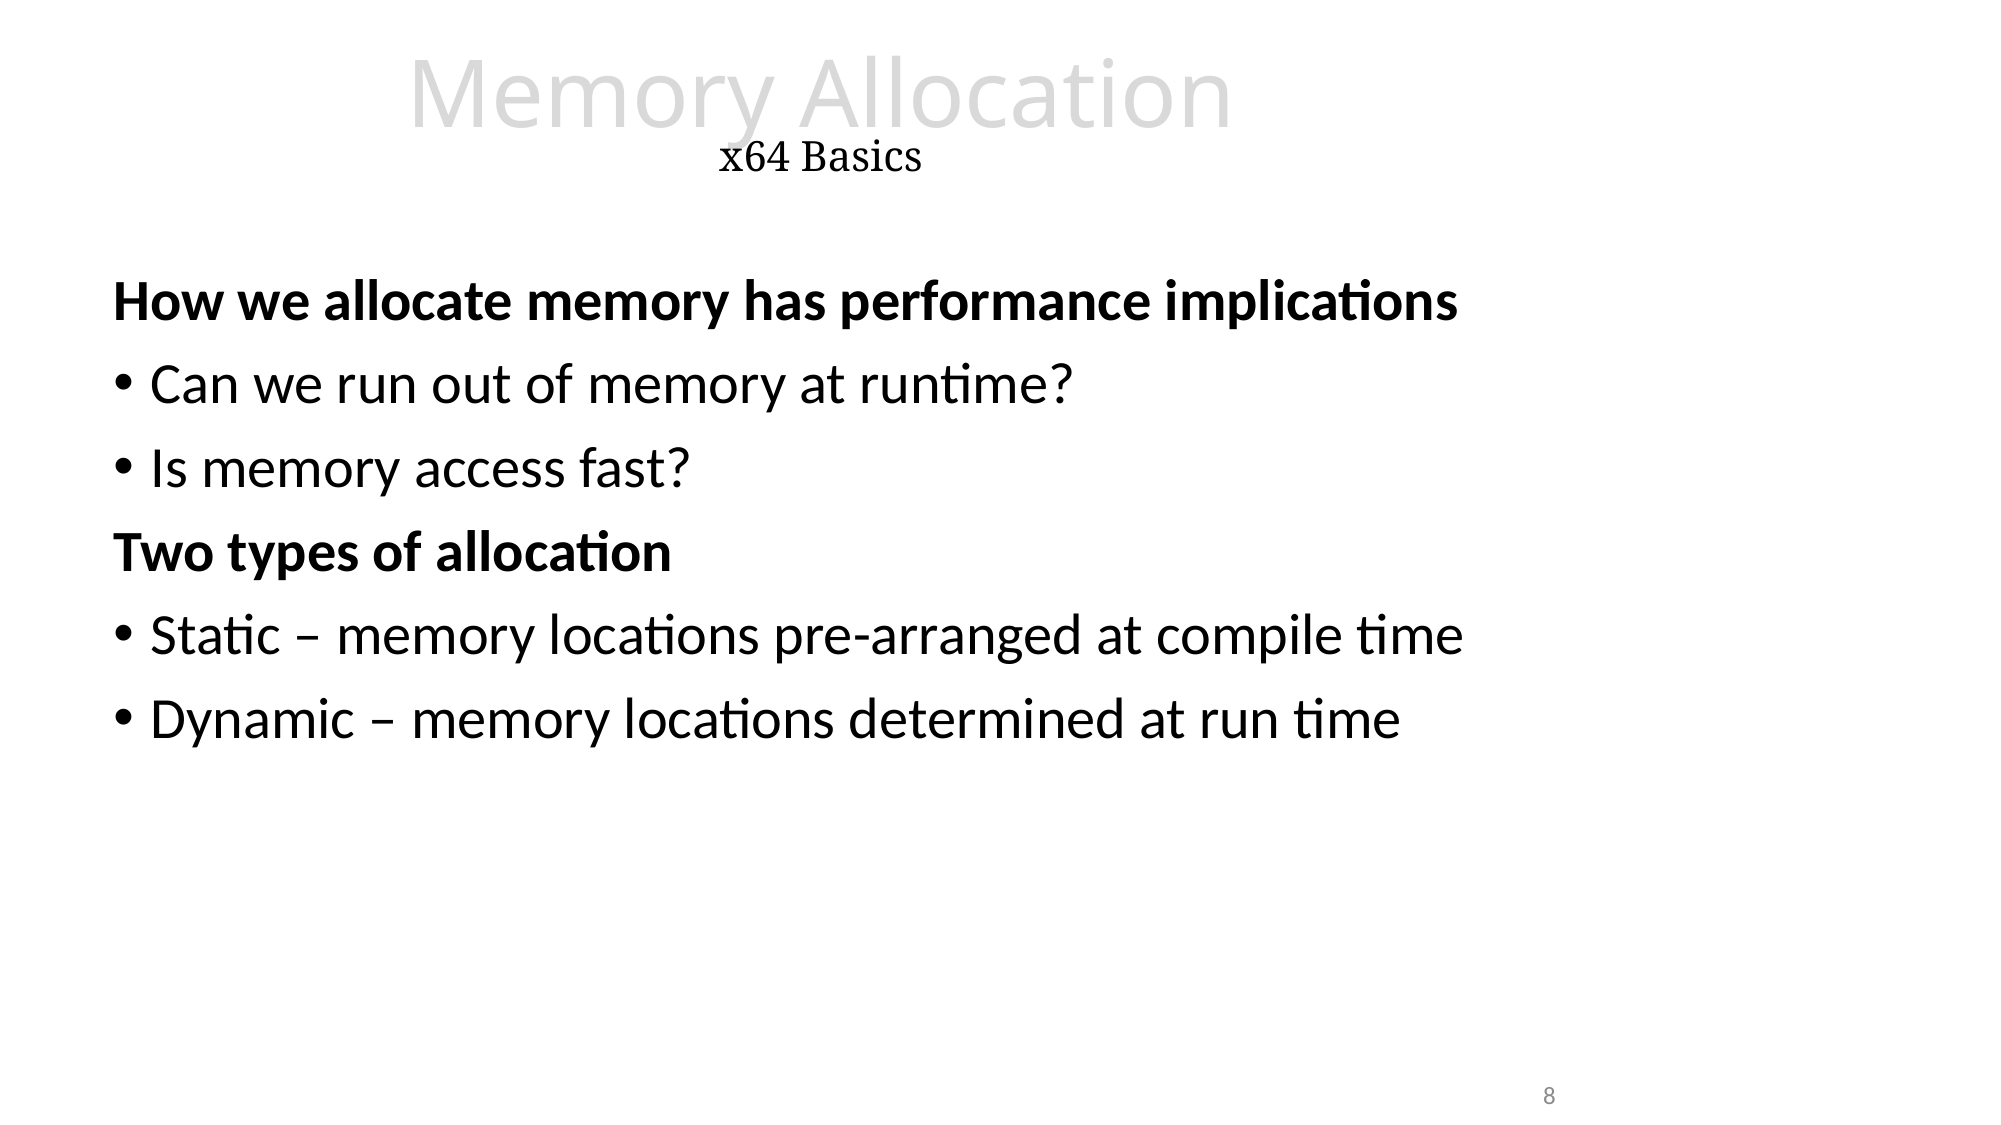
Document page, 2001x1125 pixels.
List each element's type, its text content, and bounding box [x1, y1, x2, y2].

title Memory Allocation x64 Basics [173, 13, 1468, 231]
slide_number 8 [1233, 1065, 1571, 1125]
list How we allocate memory has performance implications Can we run out of memory at runtime? Is memory access fast? Two types of allocation Static – memory locations pre-arranged at compile time Dynamic – memory locations determined at run time [98, 262, 1499, 1035]
